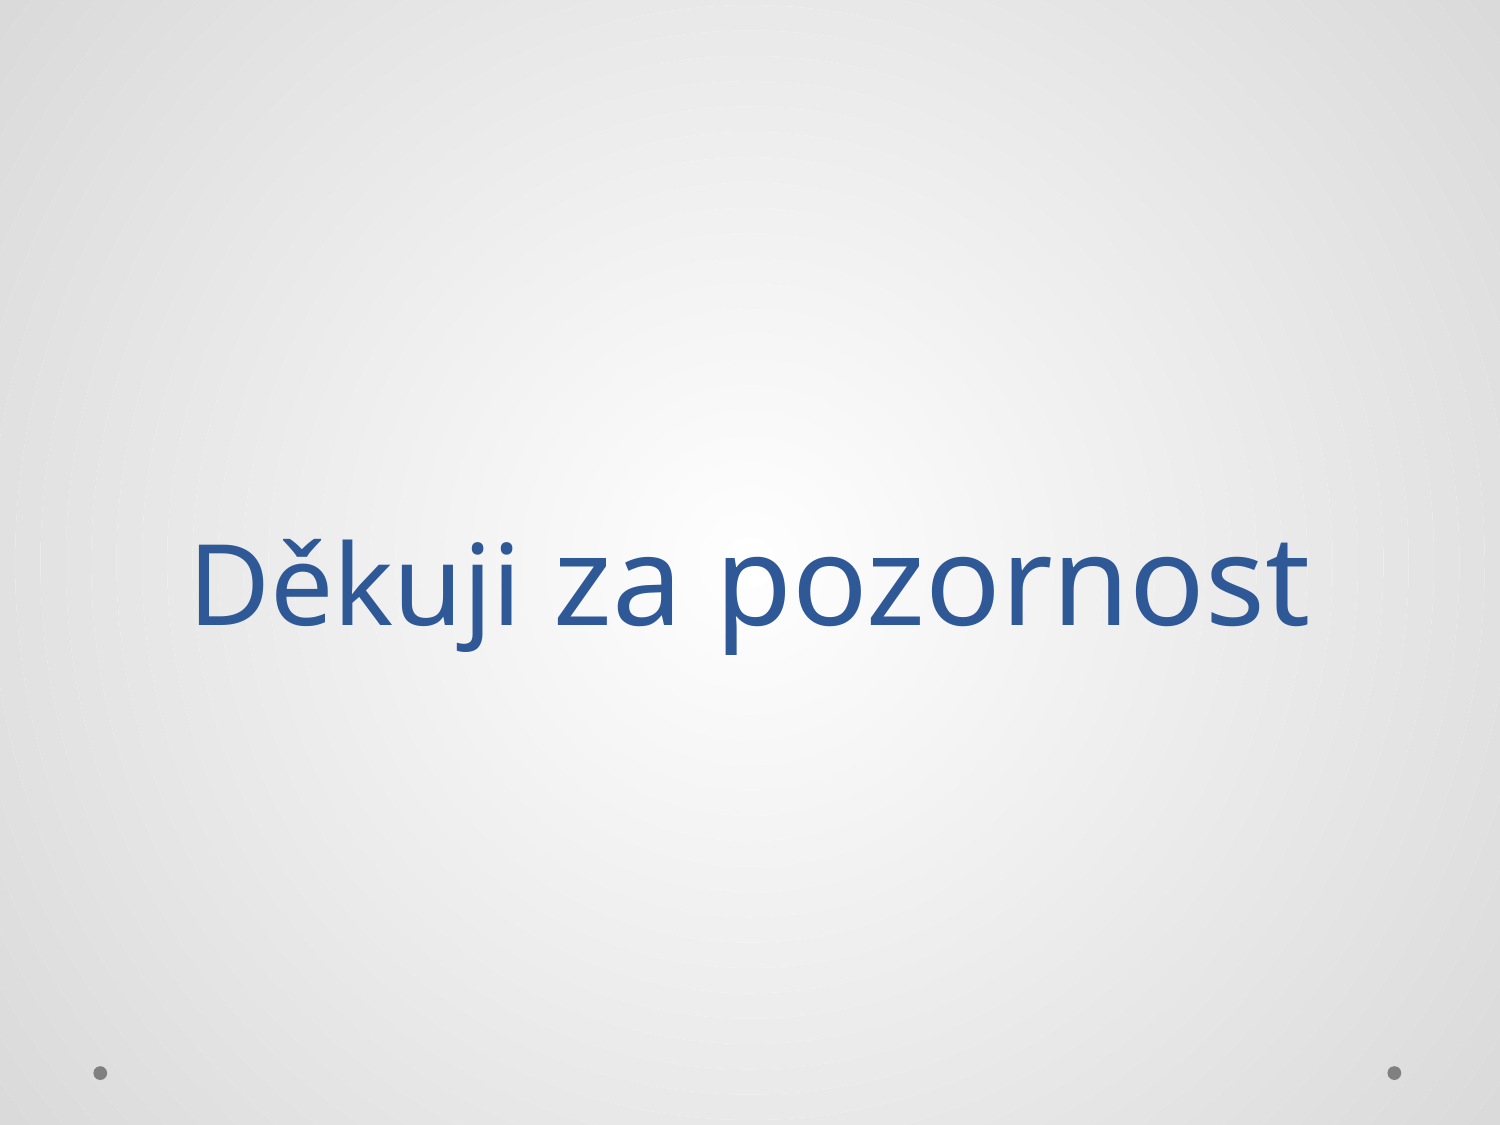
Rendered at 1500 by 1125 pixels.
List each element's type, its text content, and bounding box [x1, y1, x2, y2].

title Děkuji za pozornost [112, 290, 1388, 659]
